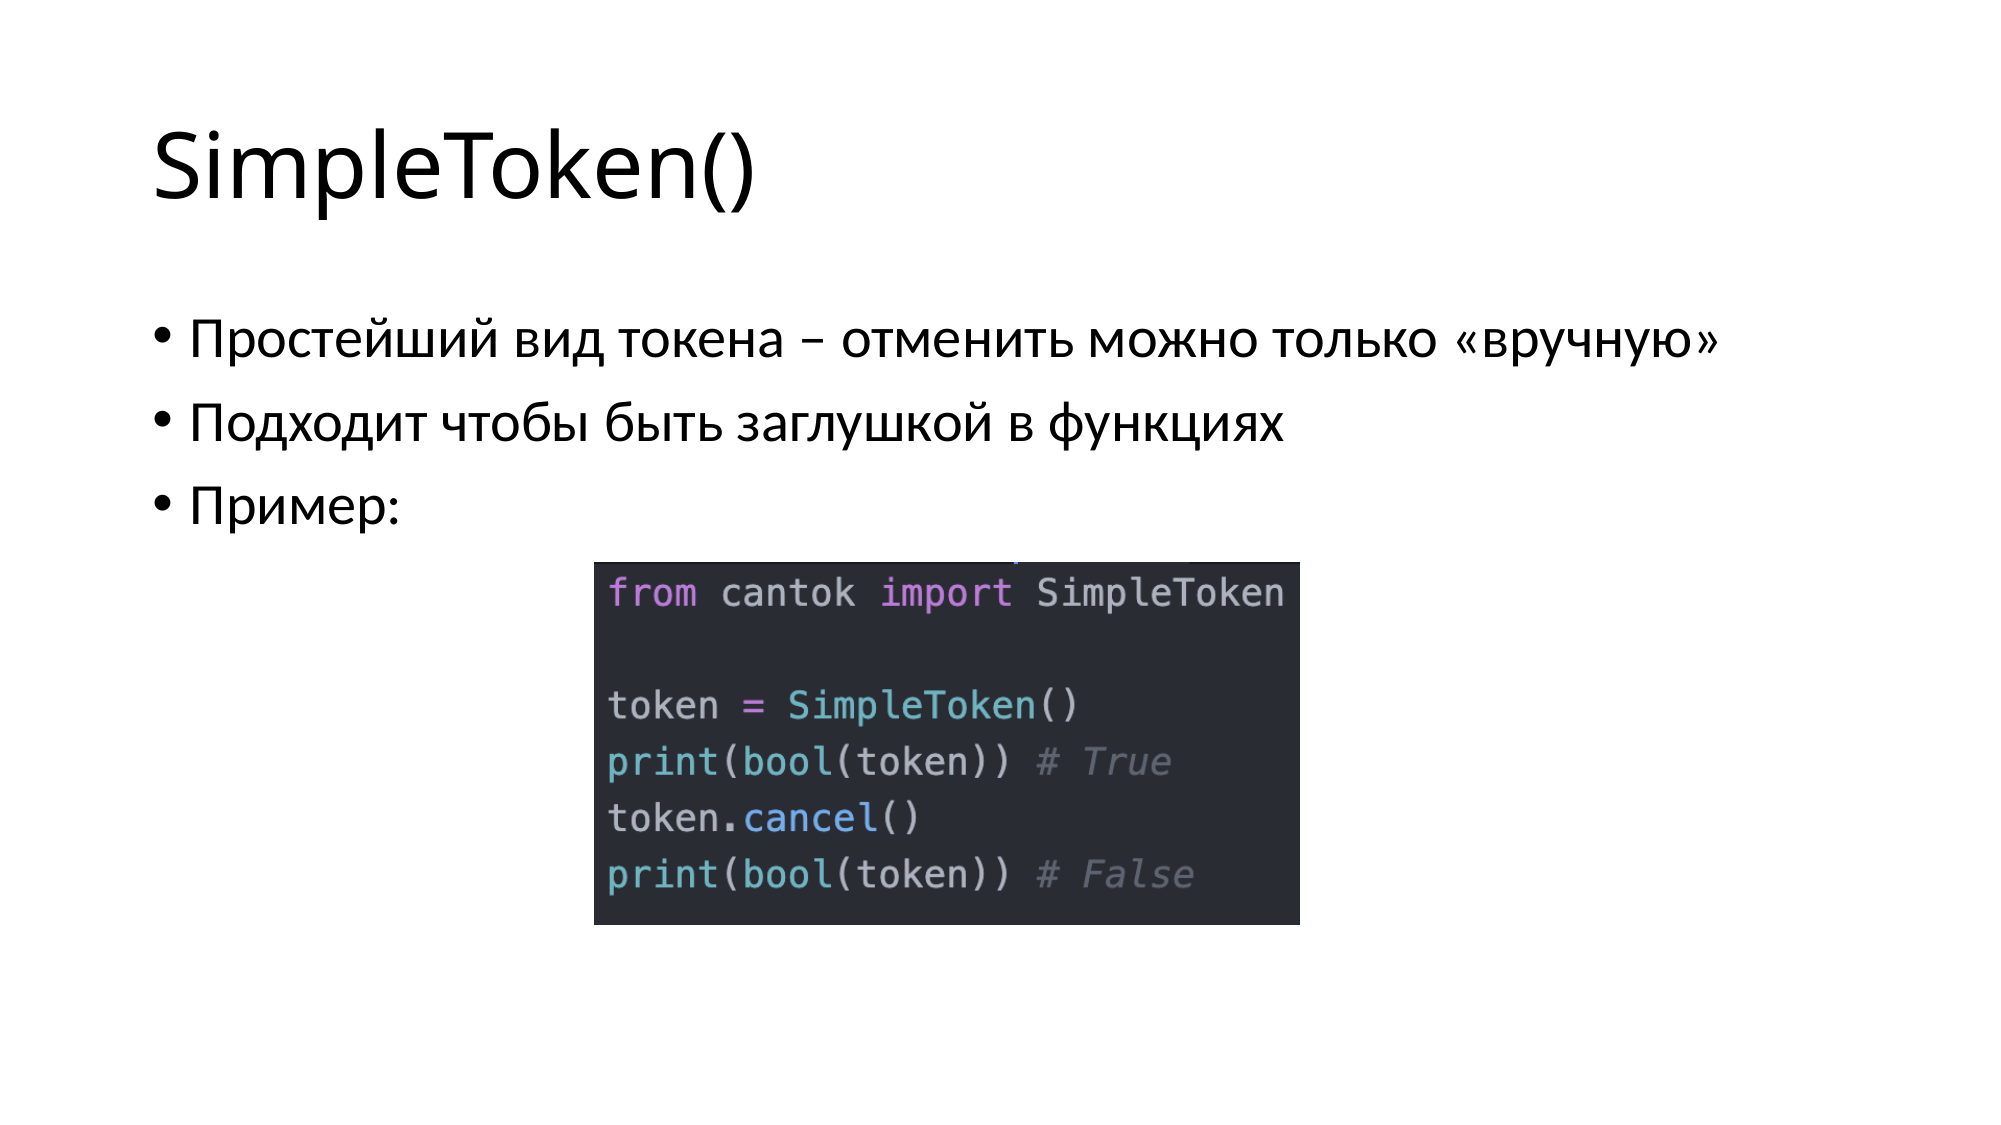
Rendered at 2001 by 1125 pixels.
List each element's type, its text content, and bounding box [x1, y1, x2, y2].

list Простейший вид токена – отменить можно только «вручную» Подходит чтобы быть заглушкой в функциях Пример: [137, 299, 1863, 1014]
picture [594, 562, 1300, 925]
title SimpleToken() [137, 59, 1863, 278]
